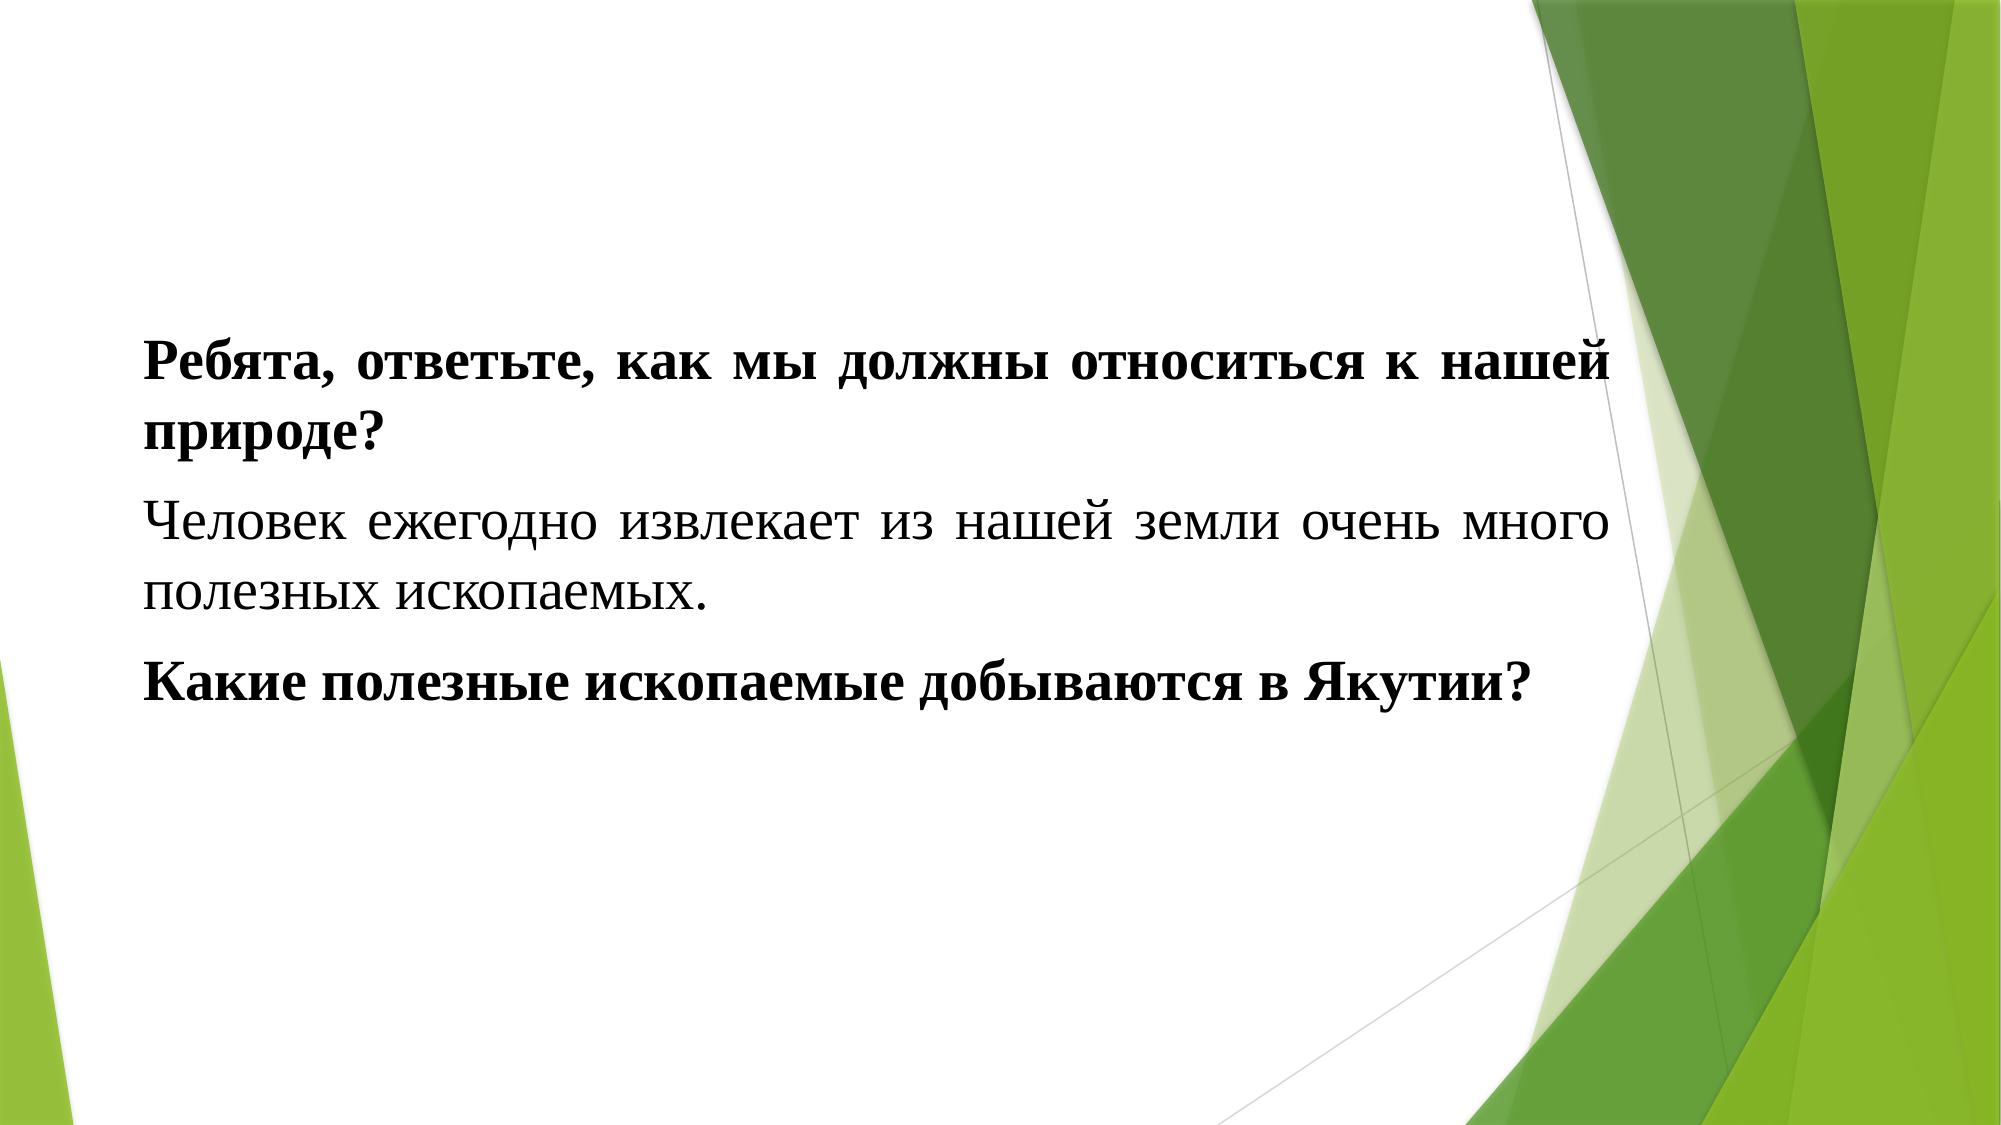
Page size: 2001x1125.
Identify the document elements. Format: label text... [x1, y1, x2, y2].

list Ребята, ответьте, как мы должны относиться к нашей природе? Человек ежегодно извлекает из нашей земли очень много полезных ископаемых. Какие полезные ископаемые добываются в Якутии? [128, 313, 1627, 1021]
